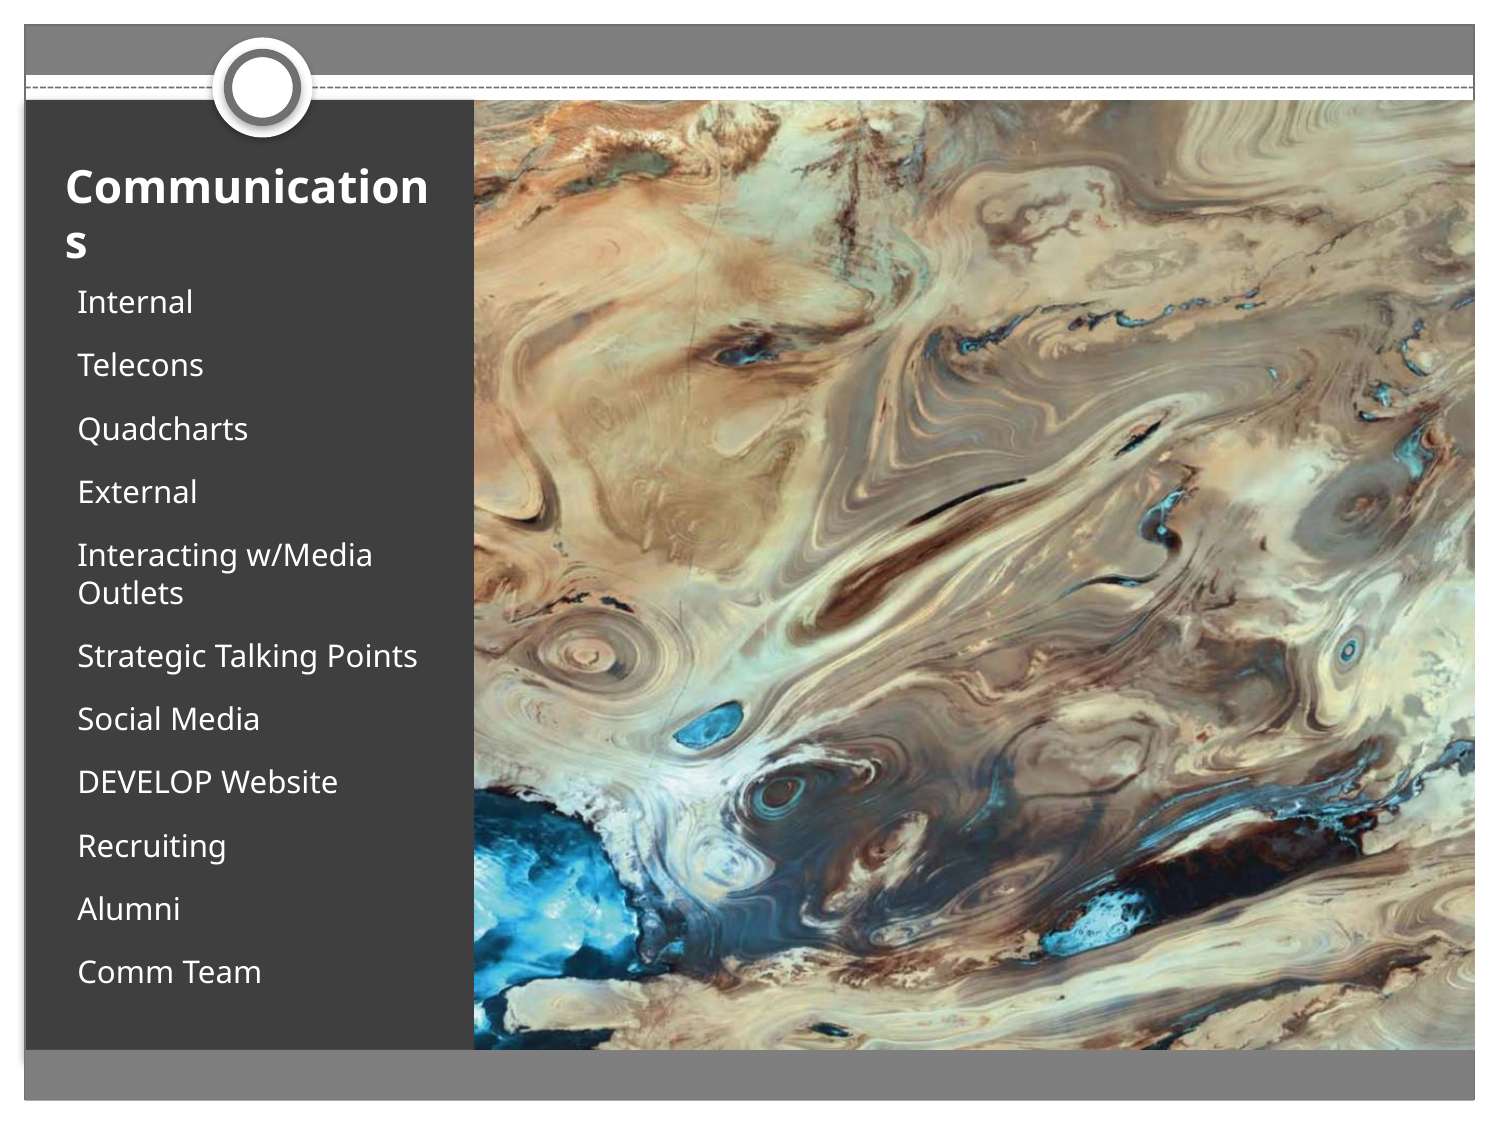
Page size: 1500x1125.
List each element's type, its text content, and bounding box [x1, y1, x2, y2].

list Internal Telecons Quadcharts External Interacting w/Media Outlets Strategic Talking Points Social Media DEVELOP Website Recruiting Alumni Comm Team [62, 275, 450, 1005]
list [474, 100, 1476, 1051]
title Communications [50, 149, 463, 275]
